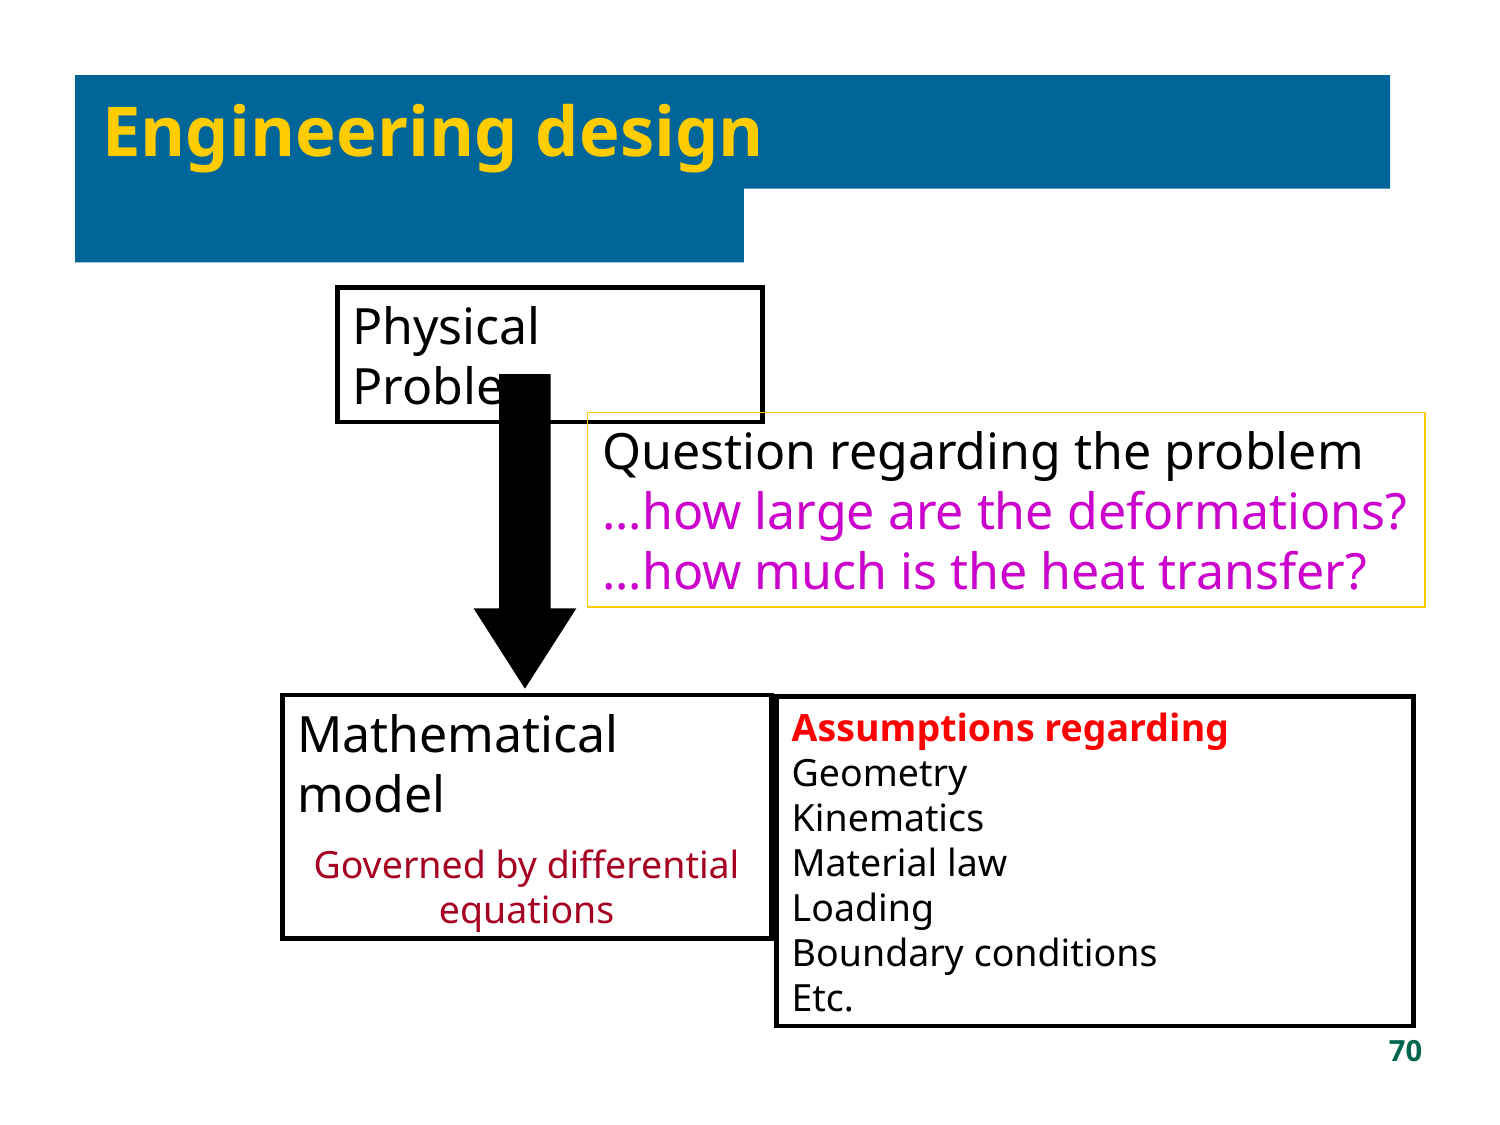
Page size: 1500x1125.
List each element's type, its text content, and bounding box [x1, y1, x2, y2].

text_box Mathematical model Governed by differential equations [282, 695, 772, 939]
text_box [75, 189, 744, 263]
slide_number 70 [1249, 1024, 1438, 1101]
text_box Question regarding the problem ...how large are the deformations? ...how much is the heat transfer? [587, 412, 1425, 608]
text_box Physical Problem [337, 287, 763, 423]
text_box [474, 375, 575, 688]
text_box Engineering design [87, 100, 1075, 177]
text_box [75, 75, 1391, 189]
text_box Assumptions regarding Geometry Kinematics Material law Loading Boundary conditions Etc. [776, 696, 1414, 1027]
